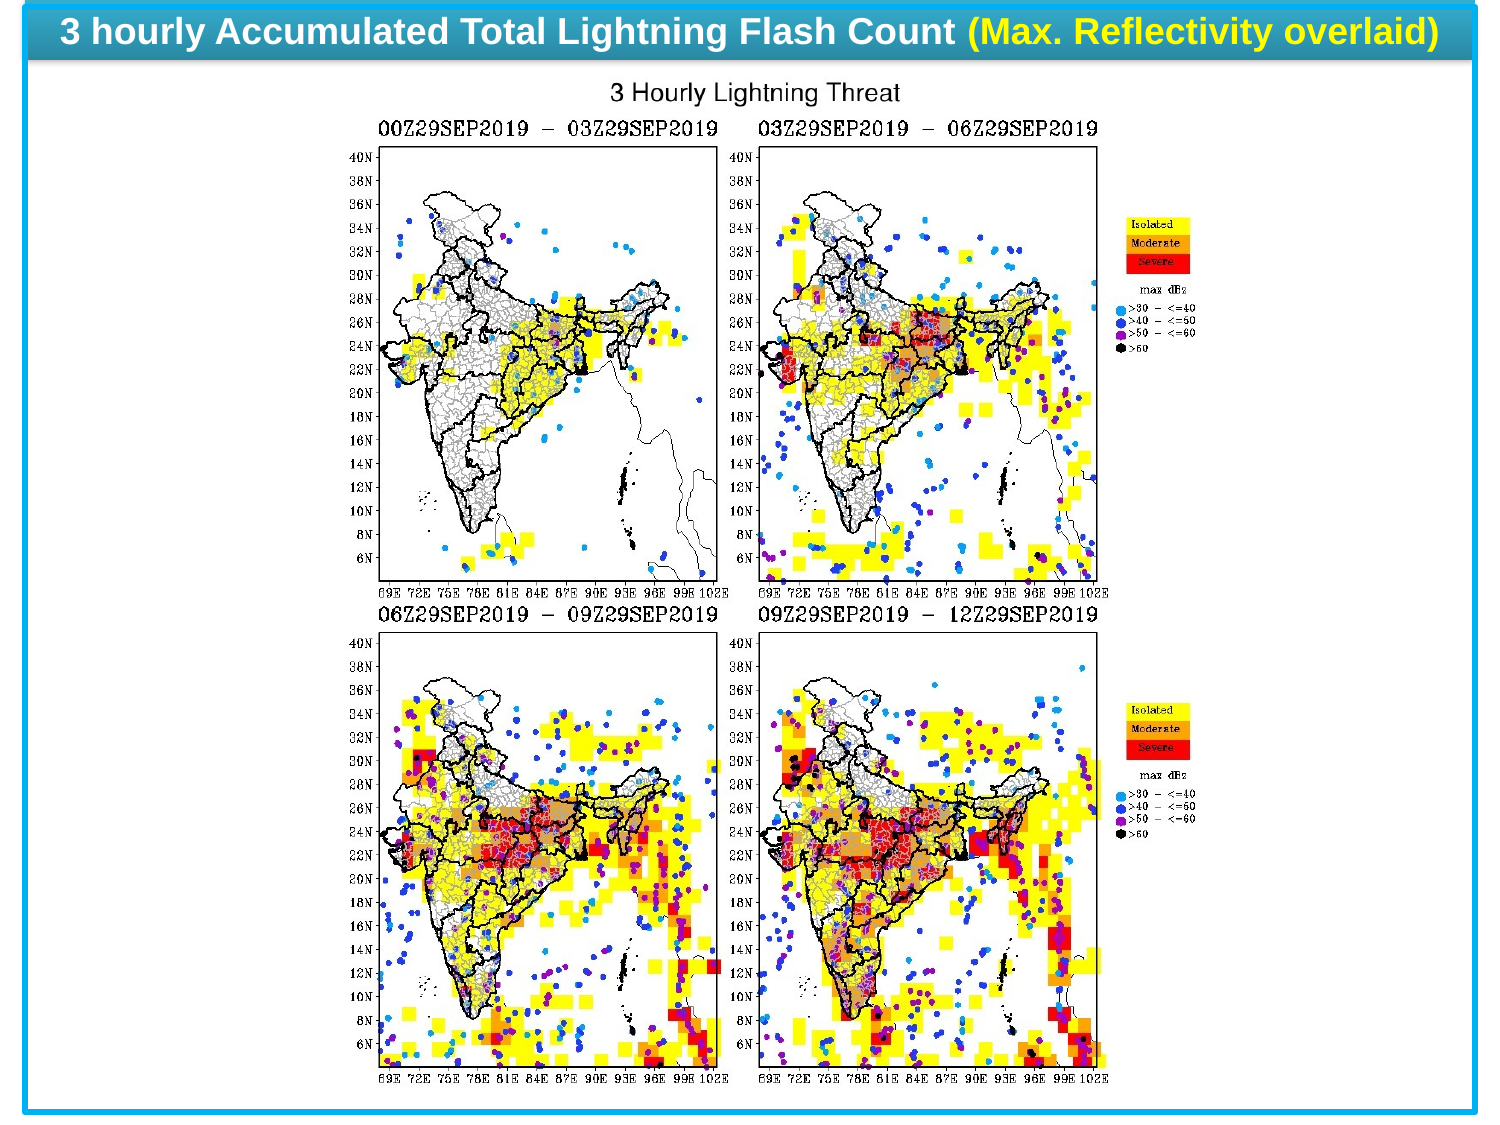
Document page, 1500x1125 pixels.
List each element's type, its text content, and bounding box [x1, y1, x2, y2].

picture [343, 77, 1197, 1088]
text_box [23, 5, 1477, 1114]
text_box 3 hourly Accumulated Total Lightning Flash Count (Max. Reflectivity overlaid) [24, 0, 1475, 5]
